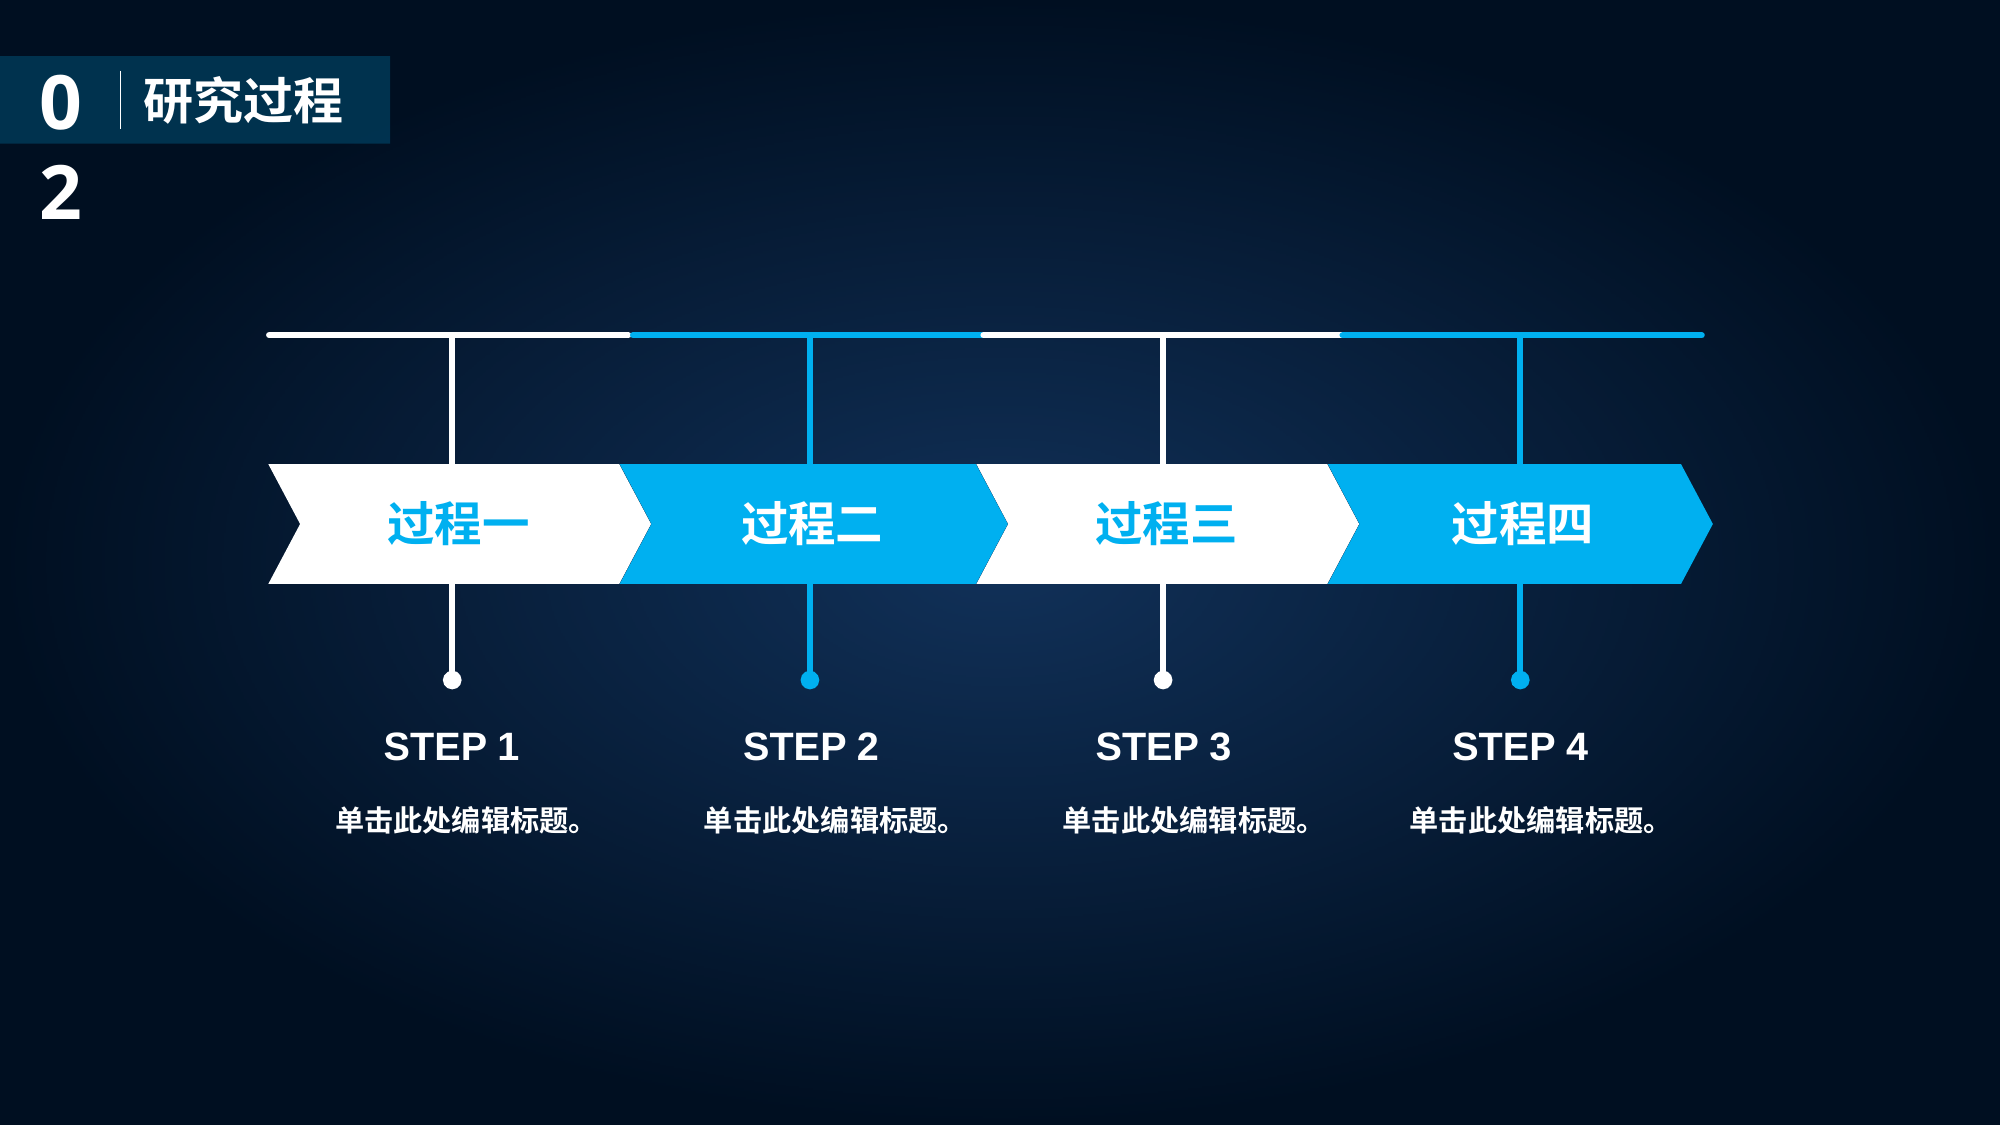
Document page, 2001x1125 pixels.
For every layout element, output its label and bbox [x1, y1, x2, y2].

text_box [0, 0, 2000, 1125]
